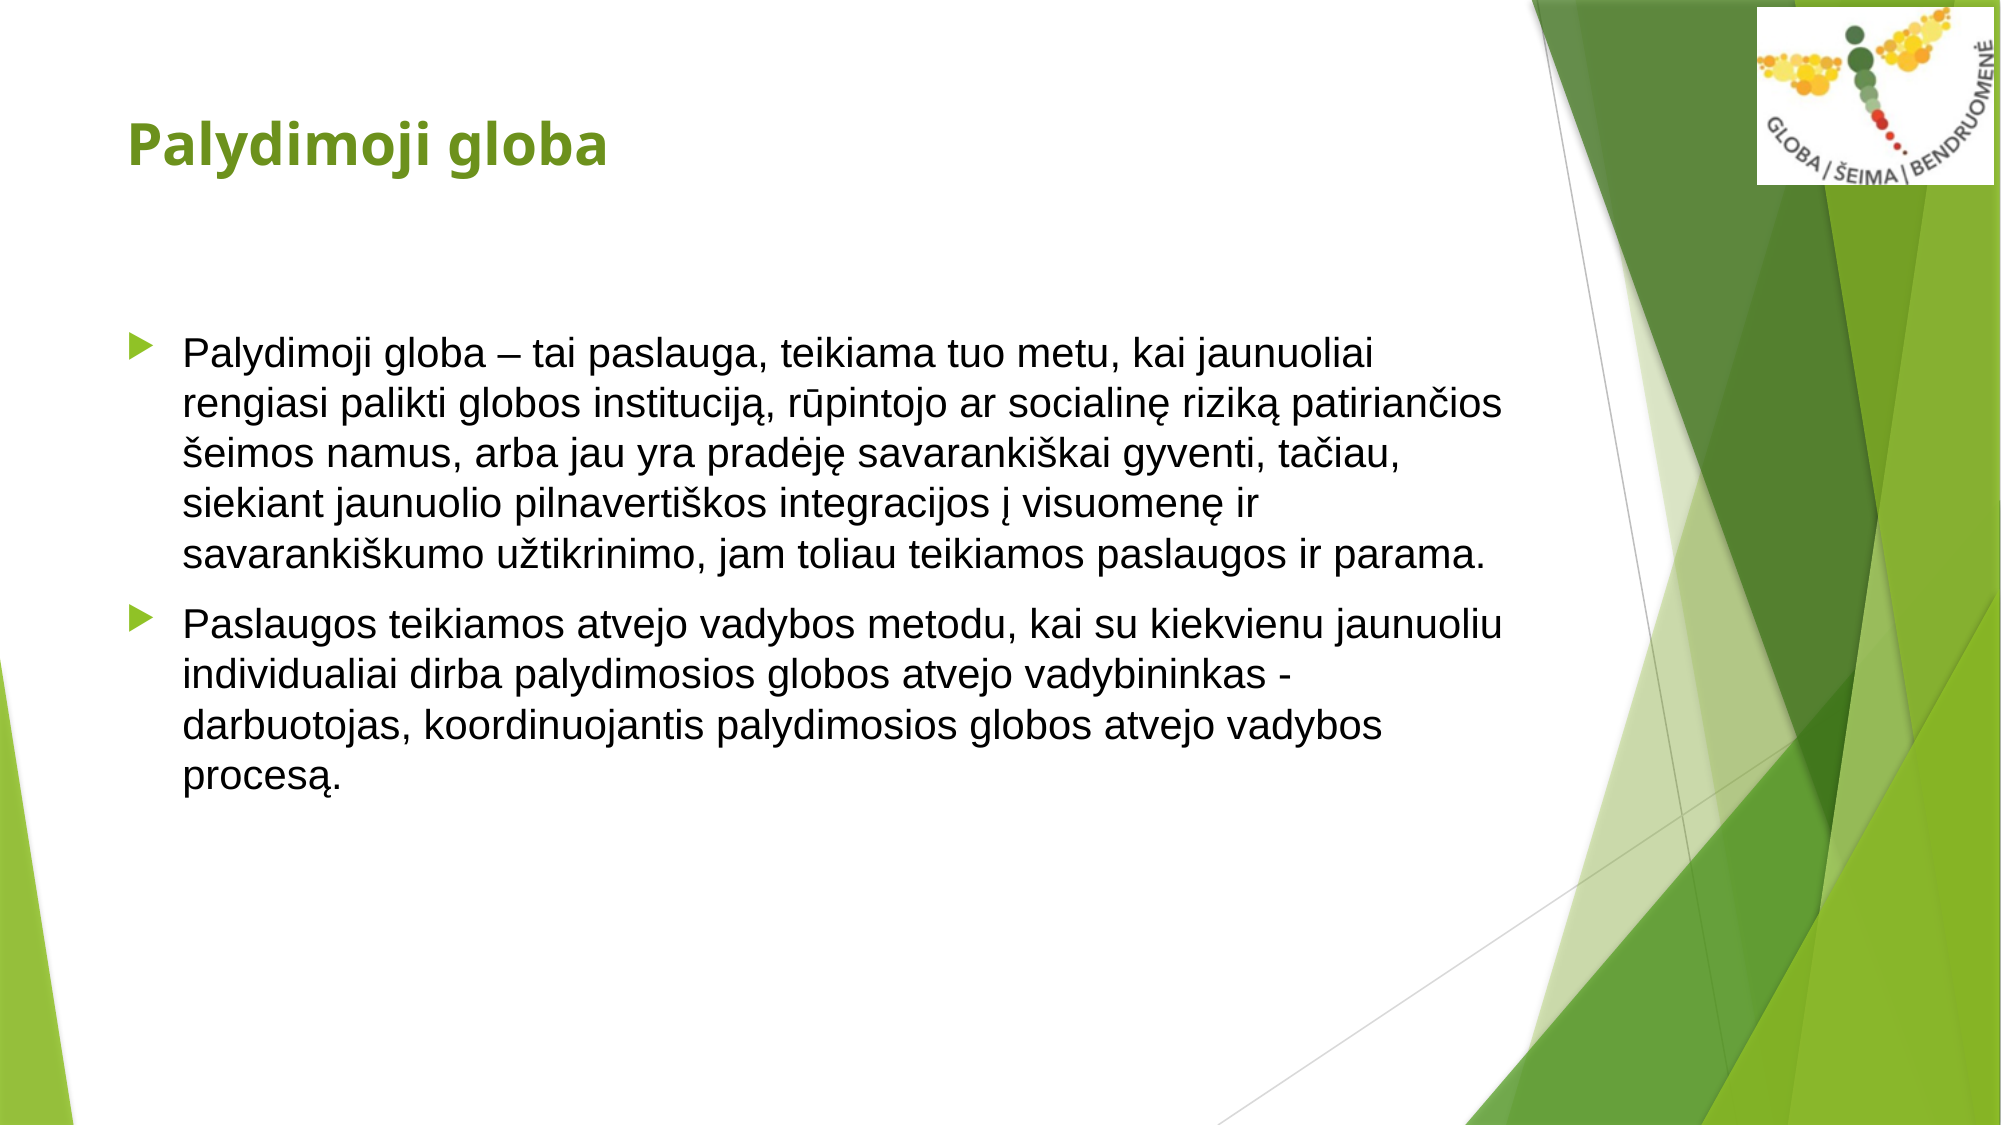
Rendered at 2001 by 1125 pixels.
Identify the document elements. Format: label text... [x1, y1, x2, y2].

title Palydimoji globa [111, 99, 793, 220]
picture [1756, 6, 1994, 185]
list Palydimoji globa – tai paslauga, teikiama tuo metu, kai jaunuoliai rengiasi palikti globos instituciją, rūpintojo ar socialinę riziką patiriančios šeimos namus, arba jau yra pradėję savarankiškai gyventi, tačiau, siekiant jaunuolio pilnavertiškos integracijos į visuomenę ir savarankiškumo užtikrinimo, jam toliau teikiamos paslaugos ir parama. Paslaugos teikiamos atvejo vadybos metodu, kai su kiekvienu jaunuoliu individualiai dirba palydimosios globos atvejo vadybininkas - darbuotojas, koordinuojantis palydimosios globos atvejo vadybos procesą. [111, 318, 1522, 956]
